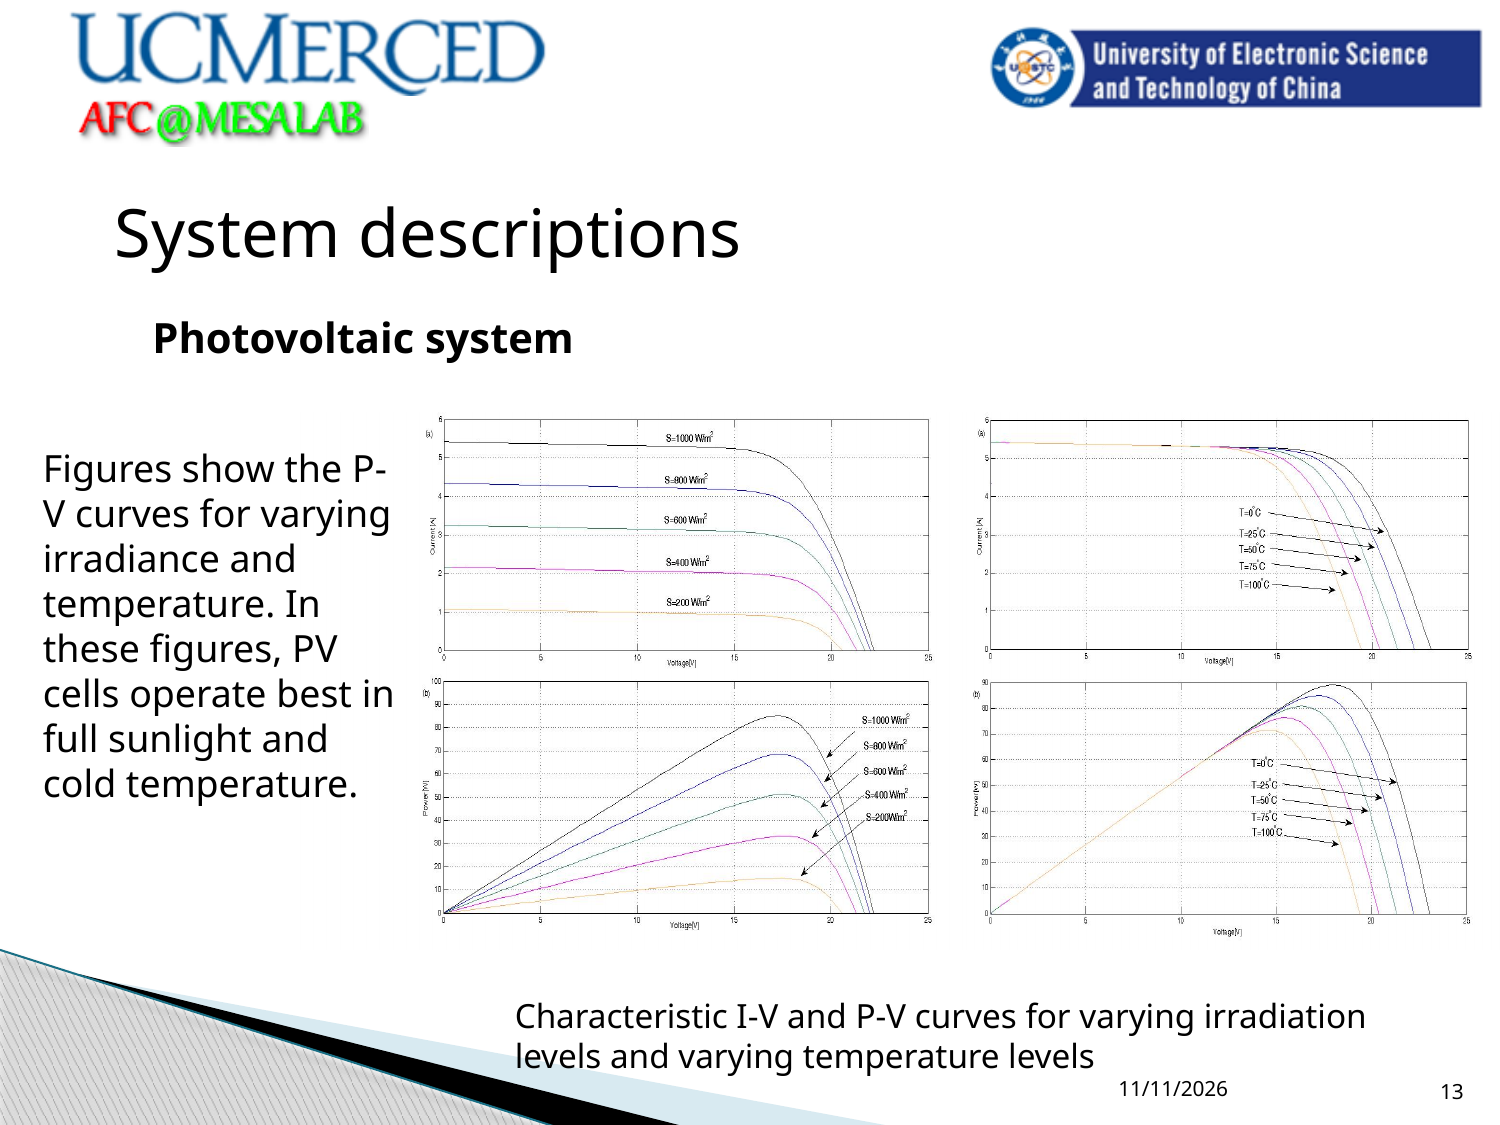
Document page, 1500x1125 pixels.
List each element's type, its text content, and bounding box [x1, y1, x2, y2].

text_box Photovoltaic system [137, 304, 1063, 370]
picture [287, 412, 1500, 951]
text_box Figures show the P-V curves for varying irradiance and temperature. In these figures, PV cells operate best in full sunlight and cold temperature. [28, 437, 281, 813]
text_box Characteristic I-V and P-V curves for varying irradiation levels and varying temperature levels [500, 987, 1440, 1083]
picture [62, 0, 554, 96]
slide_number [1103, 1083, 1418, 1112]
picture [74, 99, 369, 148]
text_box System descriptions [99, 187, 1313, 275]
slide_number 13 [1418, 1051, 1479, 1112]
picture [987, 24, 1488, 113]
